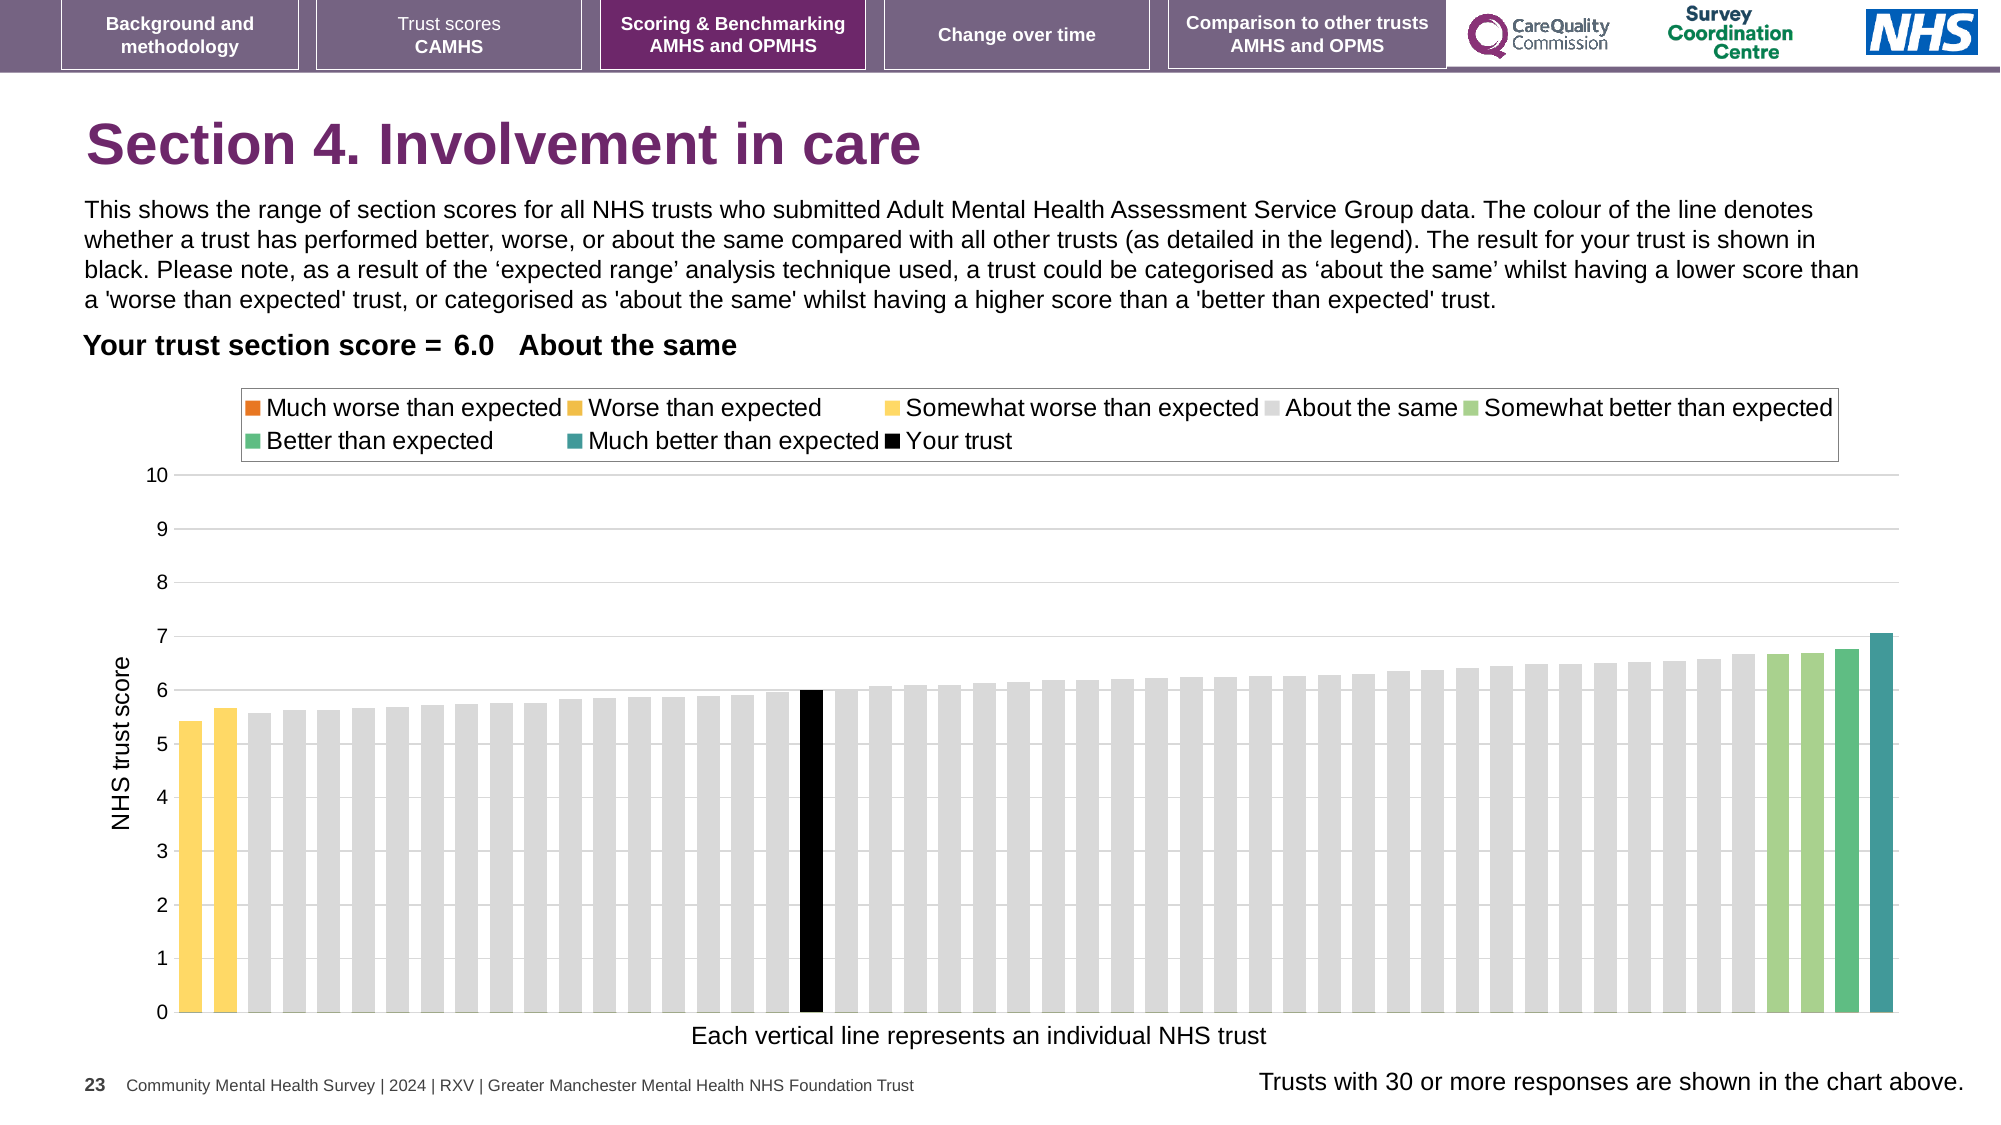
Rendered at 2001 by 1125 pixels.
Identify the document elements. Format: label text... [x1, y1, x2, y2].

chart [99, 369, 1923, 1036]
picture [1467, 13, 1610, 59]
text_box This shows the range of section scores for all NHS trusts who submitted Adult Mental Health Assessment Service Group data. The colour of the line denotes whether a trust has performed better, worse, or about the same compared with all other trusts (as detailed in the legend). The result for your trust is shown in black. Please note, as a result of the ‘expected range’ analysis technique used, a trust could be categorised as ‘about the same’ whilst having a lower score than a 'worse than expected' trust, or categorised as 'about the same' whilst having a higher score than a 'better than expected' trust. [69, 186, 1890, 321]
text_box Section 4. Involvement in care [72, 99, 1502, 185]
table_header 6.0 [448, 323, 518, 369]
table_header About the same [518, 323, 1807, 369]
text_box Trusts with 30 or more responses are shown in the chart above. [1244, 1057, 2000, 1103]
text_box 23 [84, 1065, 122, 1125]
picture [1866, 9, 1978, 55]
table_header Your trust section score = [53, 323, 448, 370]
text_box Each vertical line represents an individual NHS trust [676, 1036, 1283, 1058]
picture [1666, 3, 1794, 61]
